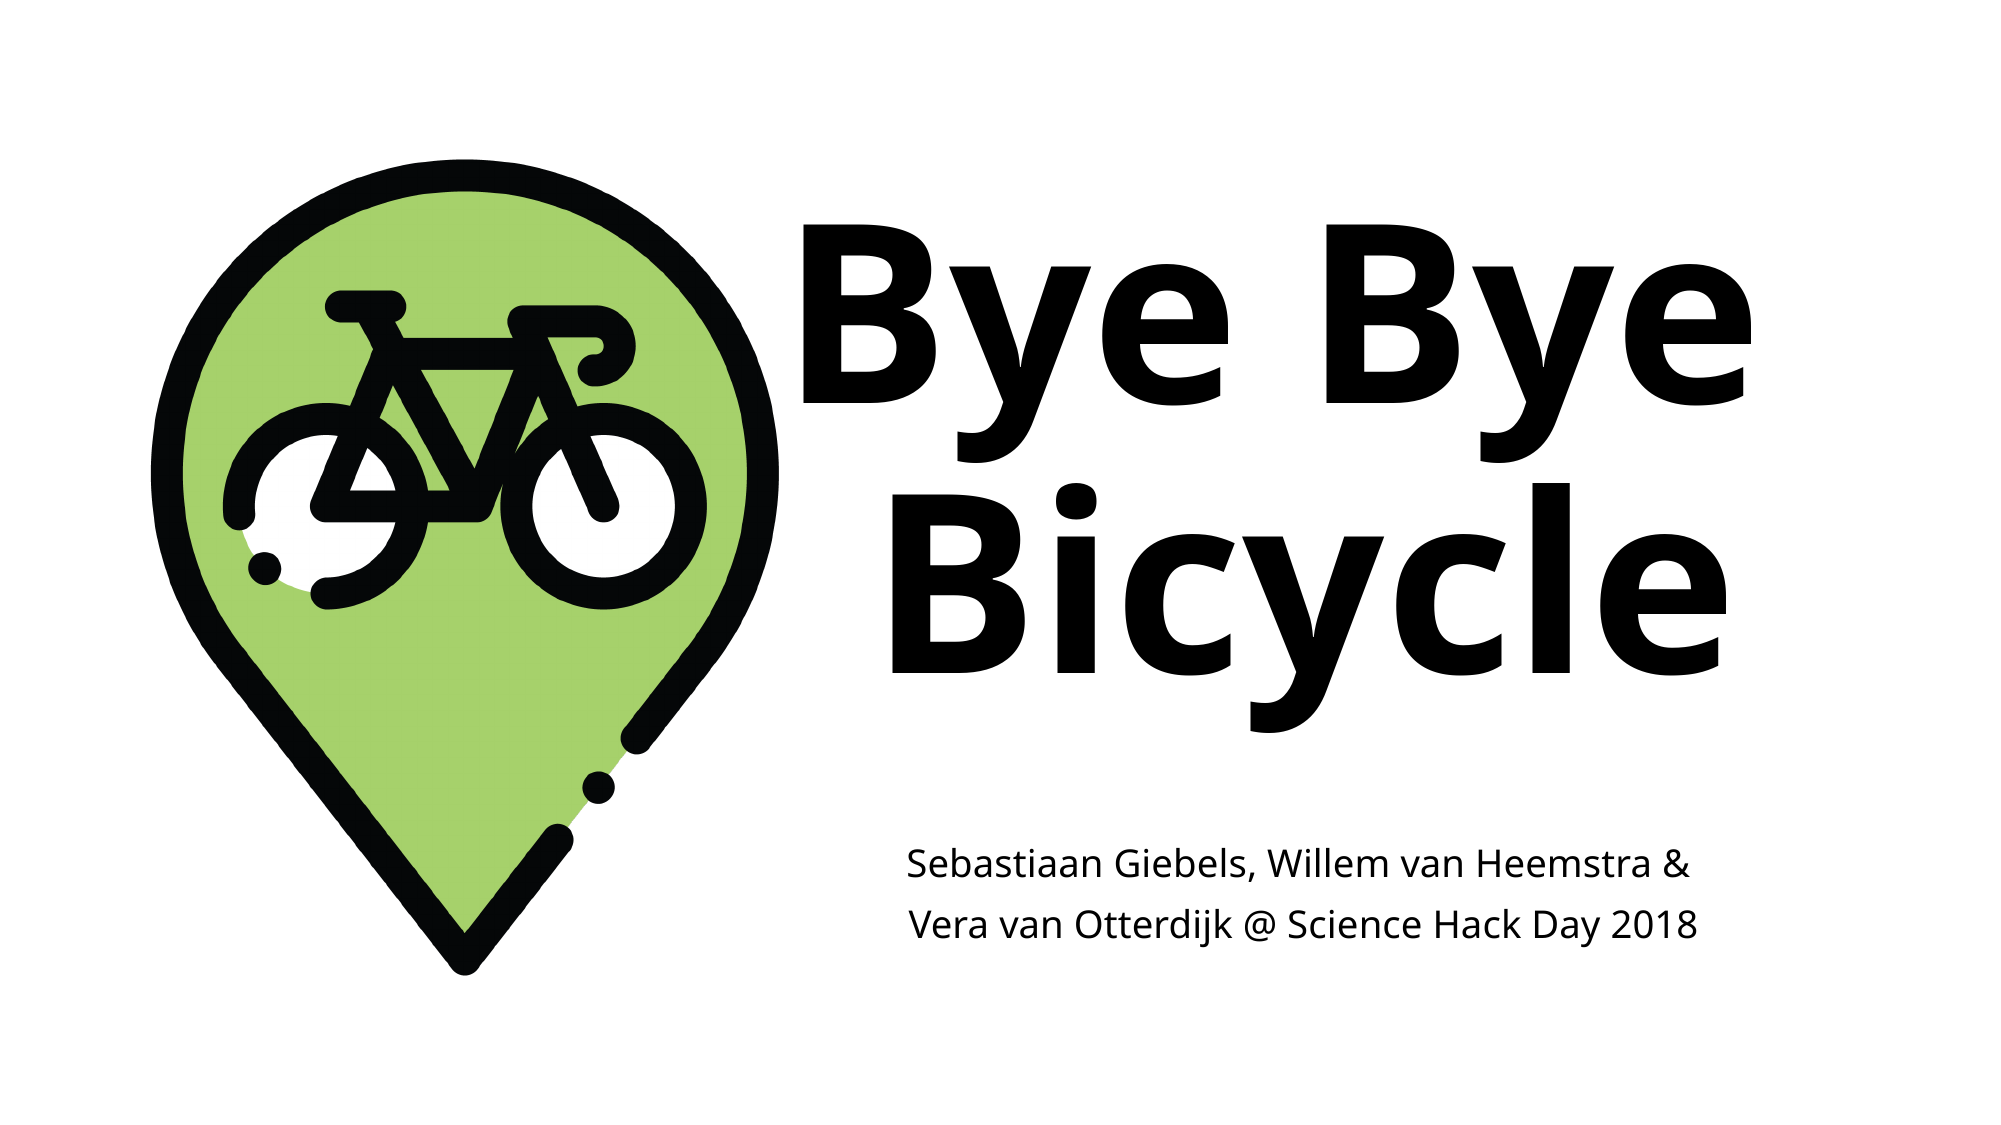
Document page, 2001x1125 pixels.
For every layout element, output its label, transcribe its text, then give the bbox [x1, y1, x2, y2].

picture [0, 84, 1020, 1055]
subtitle Sebastiaan Giebels, Willem van Heemstra & Vera van Otterdijk @ Science Hack Day 2018 [1020, 837, 1742, 1024]
title Bye Bye Bicycle [1020, 343, 1949, 735]
